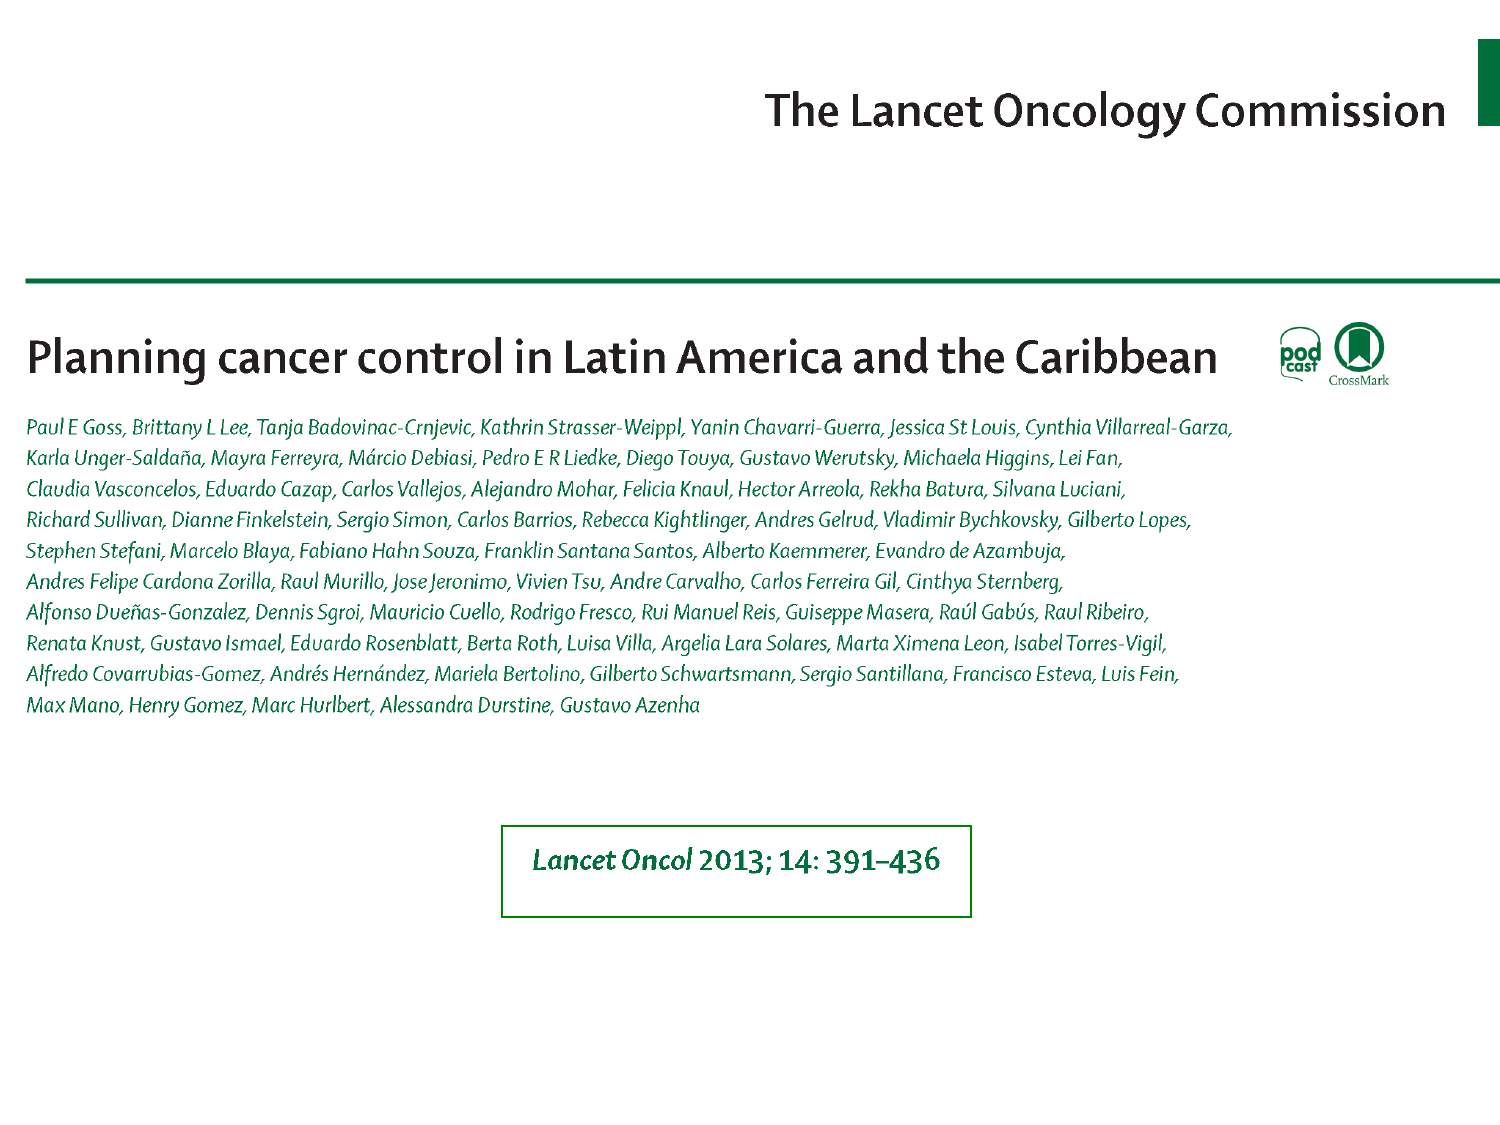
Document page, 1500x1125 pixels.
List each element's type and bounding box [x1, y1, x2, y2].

text_box [501, 825, 972, 918]
picture [519, 825, 972, 903]
picture [0, 39, 1500, 753]
